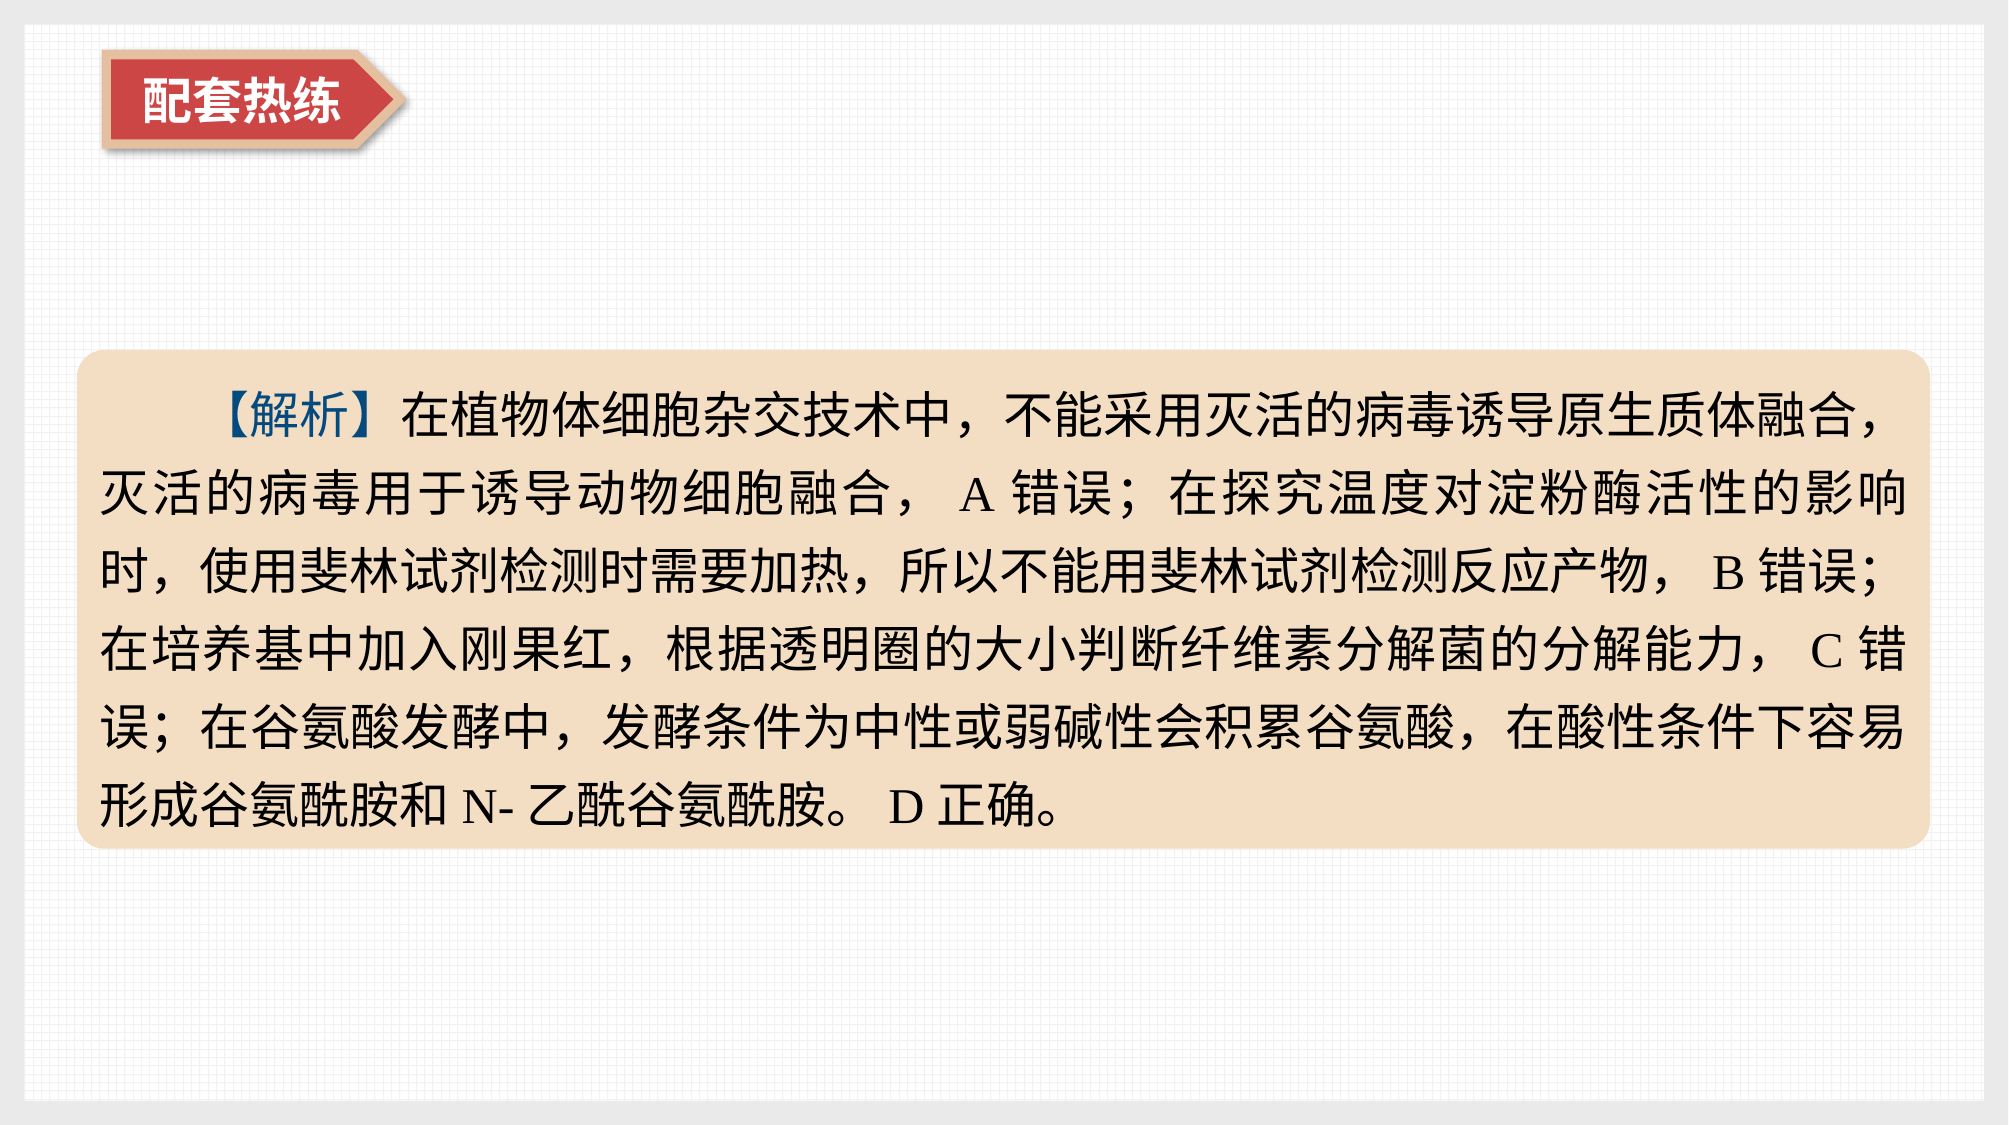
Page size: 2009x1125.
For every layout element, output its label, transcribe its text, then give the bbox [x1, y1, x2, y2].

picture [24, 24, 1984, 1100]
text_box 【解析】在植物体细胞杂交技术中，不能采用灭活的病毒诱导原生质体融合，灭活的病毒用于诱导动物细胞融合，A错误；在探究温度对淀粉酶活性的影响时，使用斐林试剂检测时需要加热，所以不能用斐林试剂检测反应产物，B错误；在培养基中加入刚果红，根据透明圈的大小判断纤维素分解菌的分解能力，C错误；在谷氨酸发酵中，发酵条件为中性或弱碱性会积累谷氨酸，在酸性条件下容易形成谷氨酰胺和N-乙酰谷氨酰胺。D正确。 [76, 349, 1931, 849]
